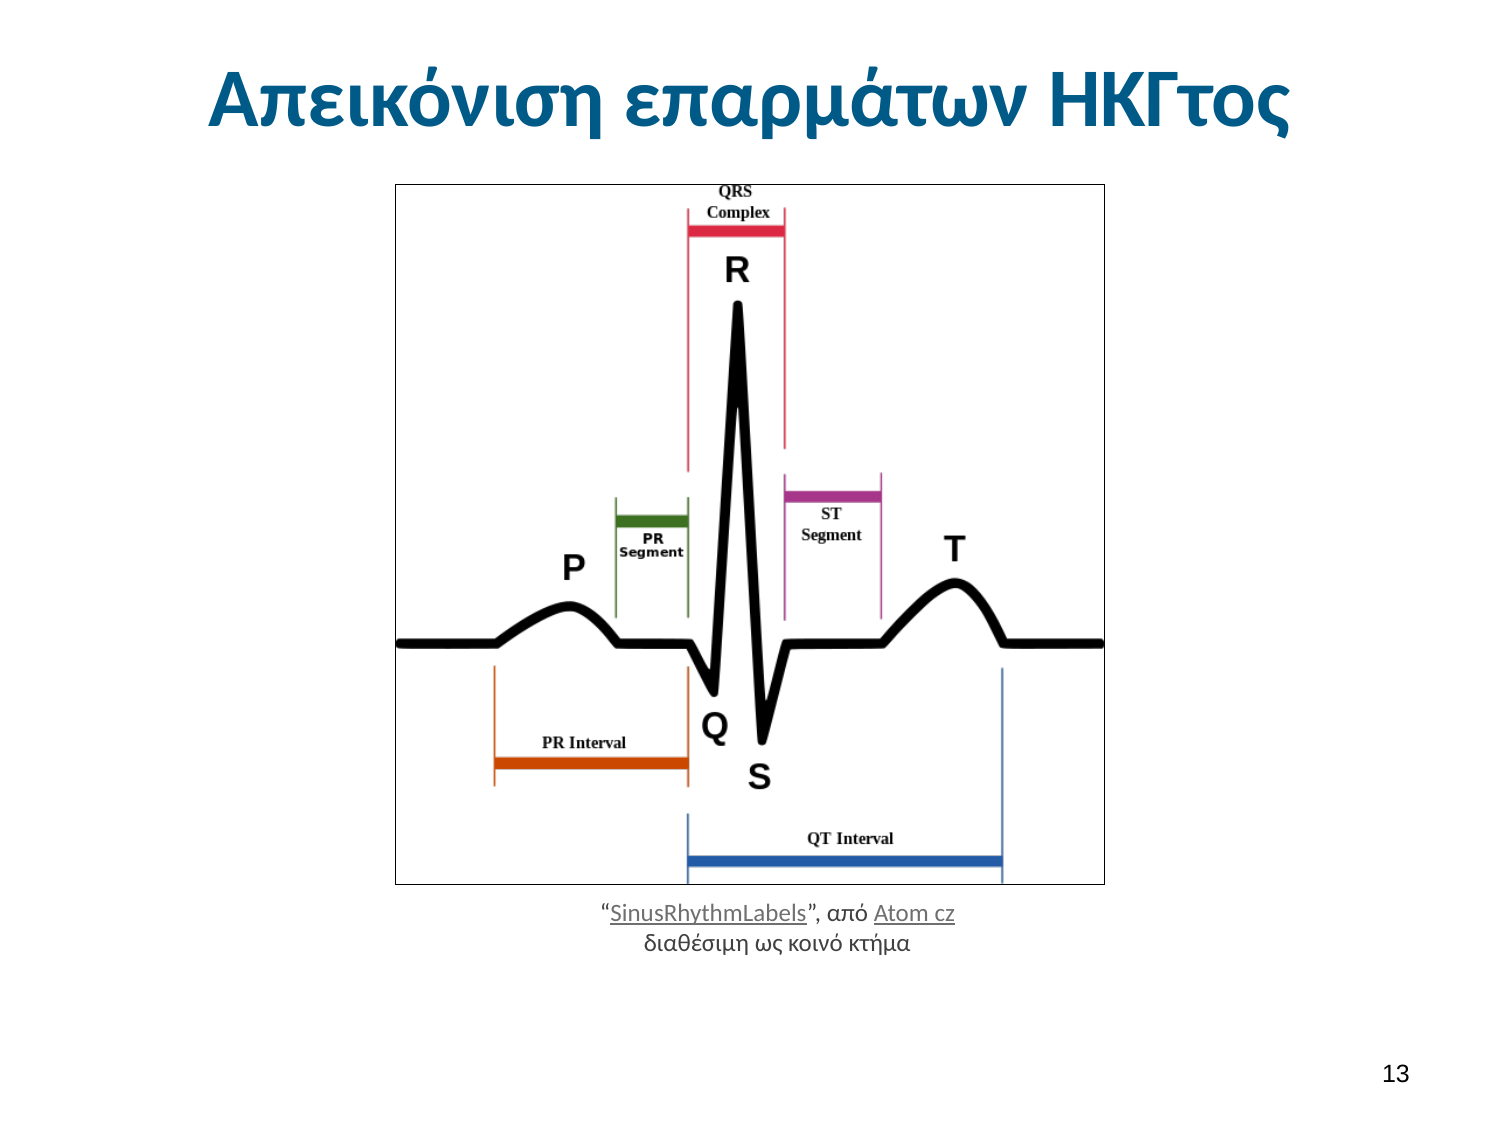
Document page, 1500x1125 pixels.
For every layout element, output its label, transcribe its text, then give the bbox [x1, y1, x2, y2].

slide_number 12 [1074, 1042, 1425, 1103]
title Απεικόνιση επαρμάτων ΗΚΓτος [0, 19, 1500, 169]
text_box “SinusRhythmLabels”, από Atom cz διαθέσιμη ως κοινό κτήμα [549, 894, 1006, 964]
picture [394, 184, 1105, 885]
